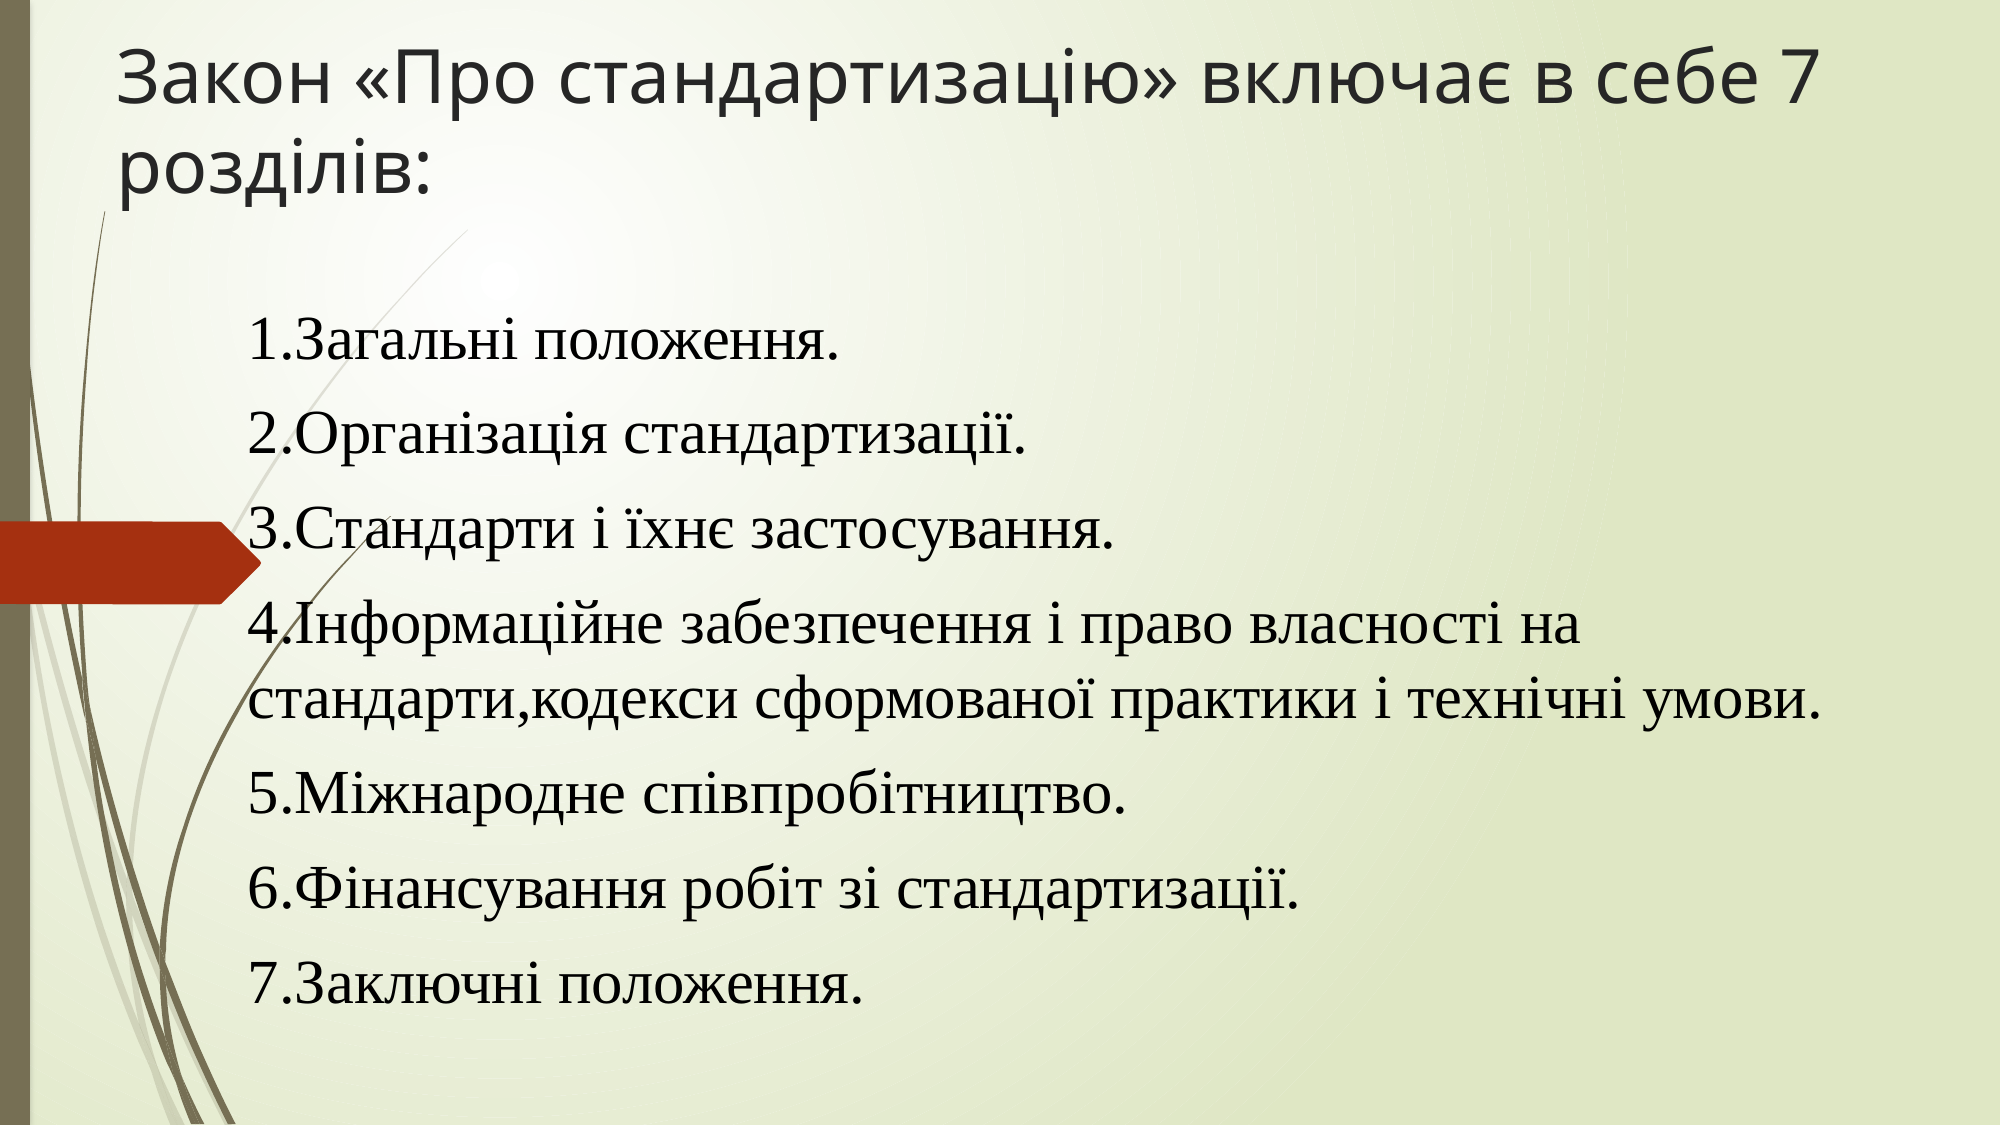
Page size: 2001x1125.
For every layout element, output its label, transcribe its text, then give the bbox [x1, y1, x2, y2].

list 1.Загальні положення. 2.Організація стандартизації. 3.Стандарти і їхнє застосування. 4.Інформаційне забезпечення і право власності на стандарти,кодекси сформованої практики і технічні умови. 5.Міжнародне співпробітництво. 6.Фінансування робіт зі стандартизації. 7.Заключні положення. [232, 288, 2000, 1024]
title Закон «Про стандартизацію» включає в себе 7 розділів: [101, 0, 1888, 375]
